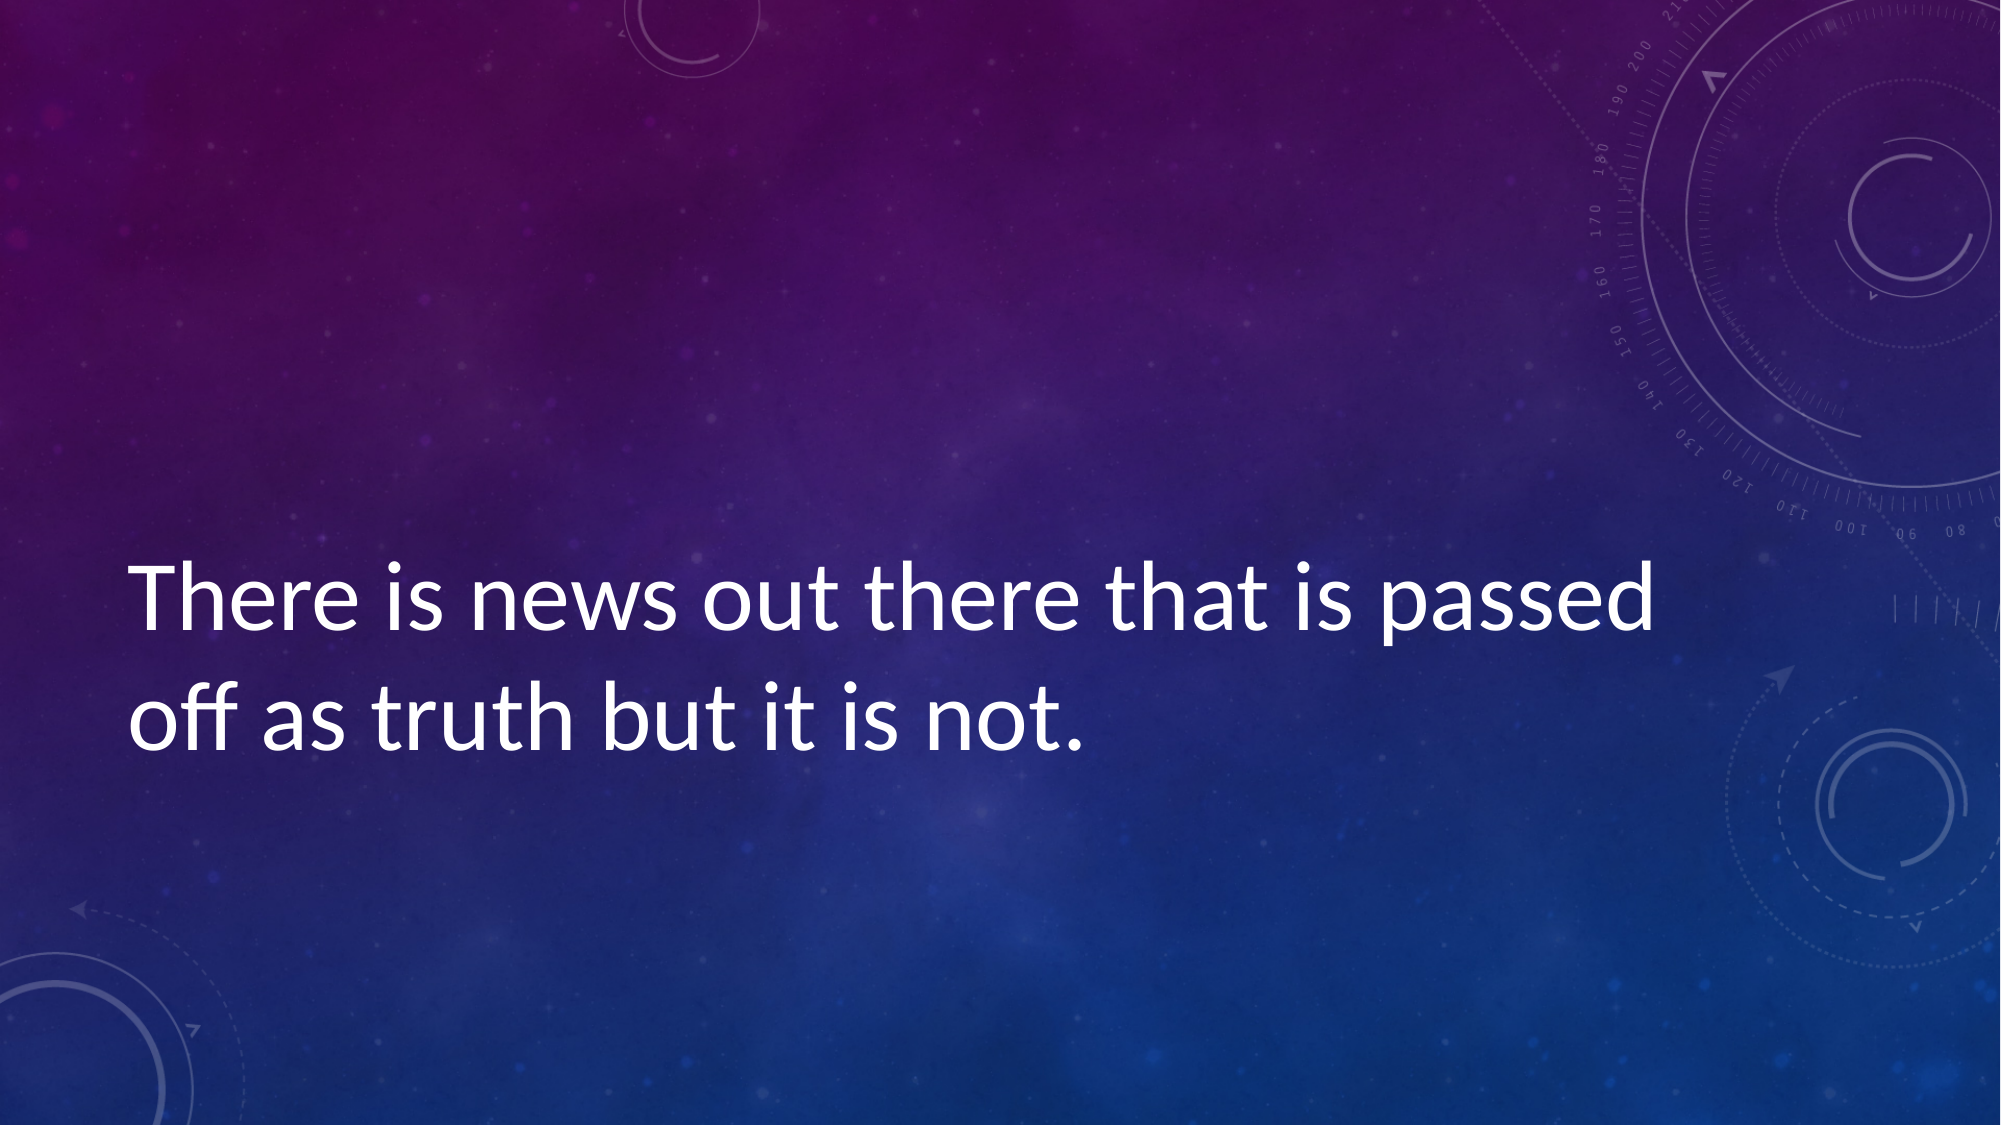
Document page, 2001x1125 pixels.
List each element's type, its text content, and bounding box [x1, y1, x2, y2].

list There is news out there that is passed off as truth but it is not. [112, 351, 1775, 950]
picture [0, 0, 2001, 1125]
